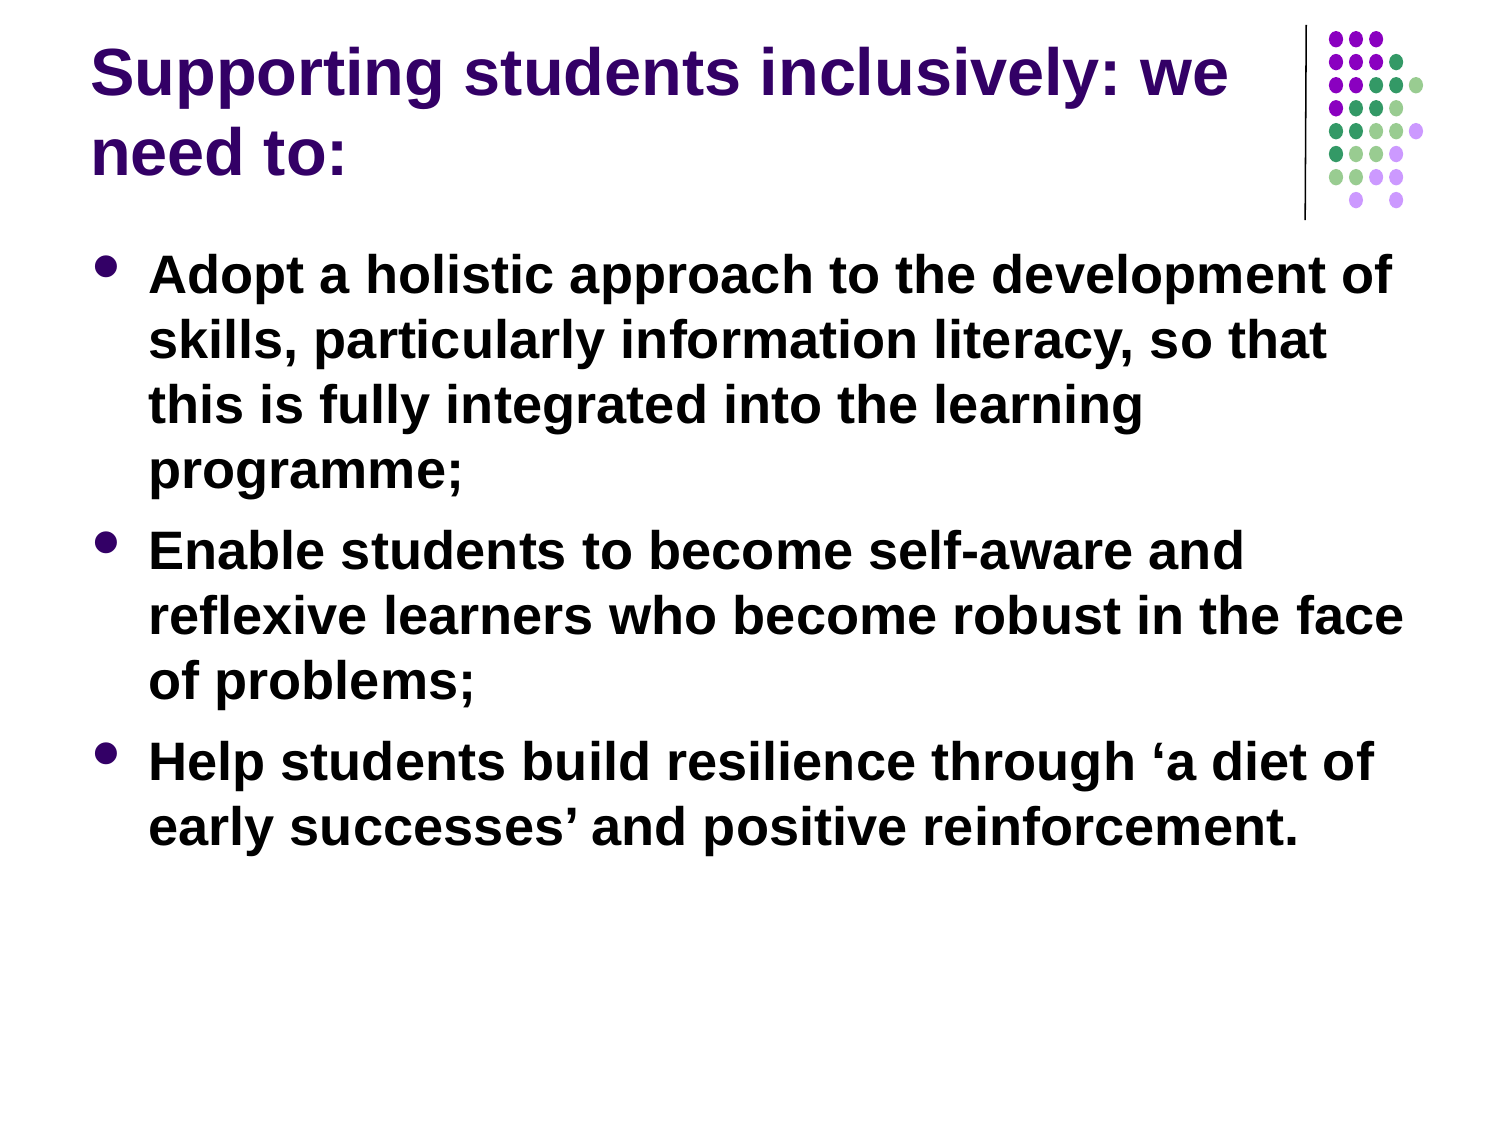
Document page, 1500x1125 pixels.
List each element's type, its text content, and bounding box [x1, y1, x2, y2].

title Supporting students inclusively: we need to: [74, 19, 1313, 197]
list Adopt a holistic approach to the development of skills, particularly information literacy, so that this is fully integrated into the learning programme; Enable students to become self-aware and reflexive learners who become robust in the face of problems; Help students build resilience through ‘a diet of early successes’ and positive reinforcement. [76, 231, 1428, 1018]
